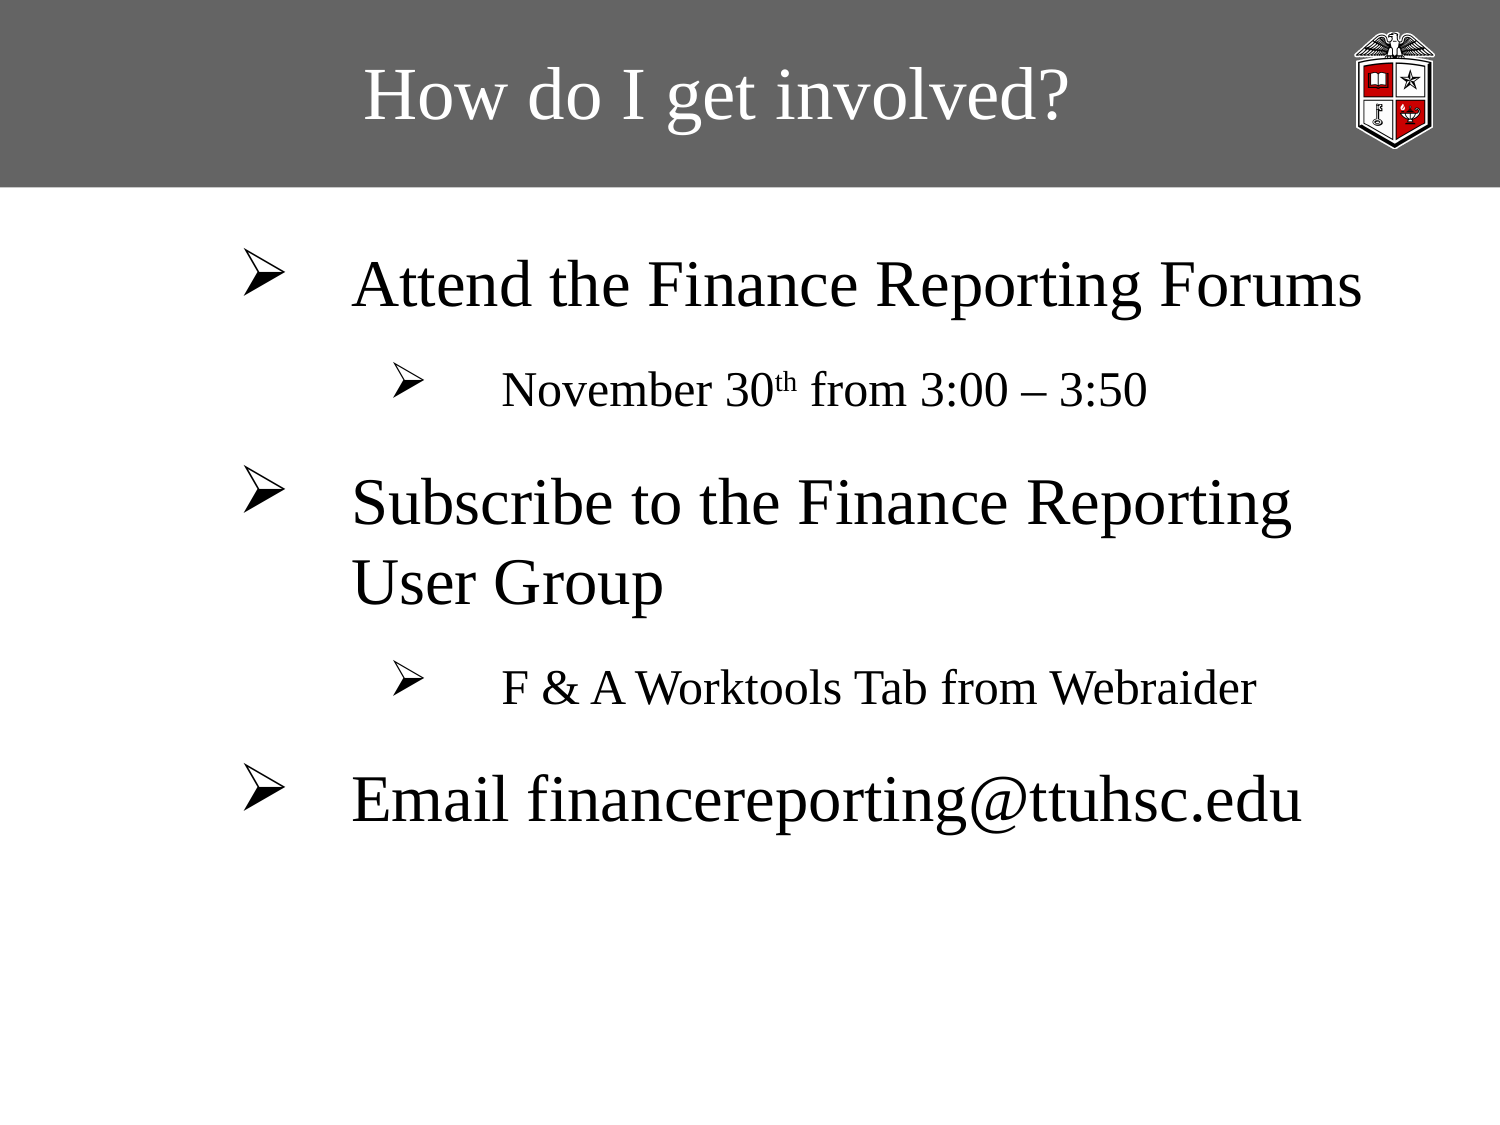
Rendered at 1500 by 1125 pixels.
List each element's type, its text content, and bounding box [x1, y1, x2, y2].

picture [1345, 32, 1443, 149]
list Attend the Finance Reporting Forums November 30th from 3:00 – 3:50 Subscribe to the Finance Reporting User Group F & A Worktools Tab from Webraider Email financereporting@ttuhsc.edu [35, 232, 1438, 983]
title How do I get involved? [100, 0, 1334, 184]
